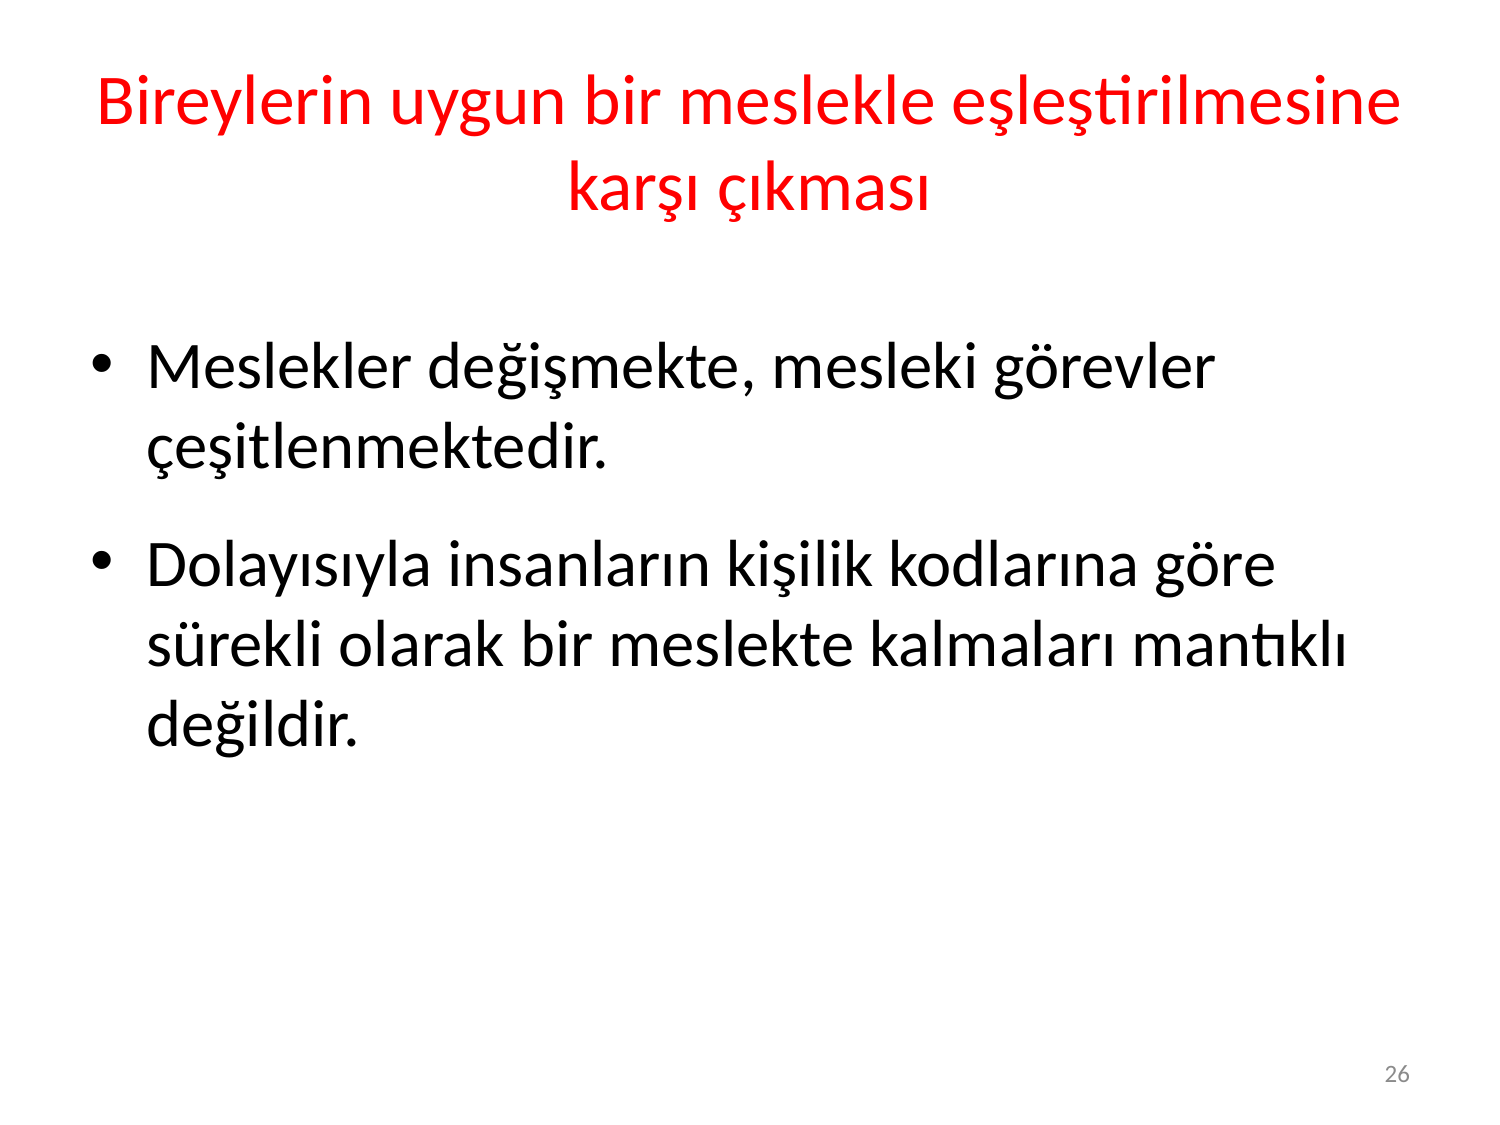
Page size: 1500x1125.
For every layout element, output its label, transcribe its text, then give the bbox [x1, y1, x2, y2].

slide_number 26 [1074, 1042, 1425, 1103]
list Meslekler değişmekte, mesleki görevler çeşitlenmektedir. Dolayısıyla insanların kişilik kodlarına göre sürekli olarak bir meslekte kalmaları mantıklı değildir. [75, 314, 1425, 1005]
title Bireylerin uygun bir meslekle eşleştirilmesine karşı çıkması [75, 45, 1425, 233]
